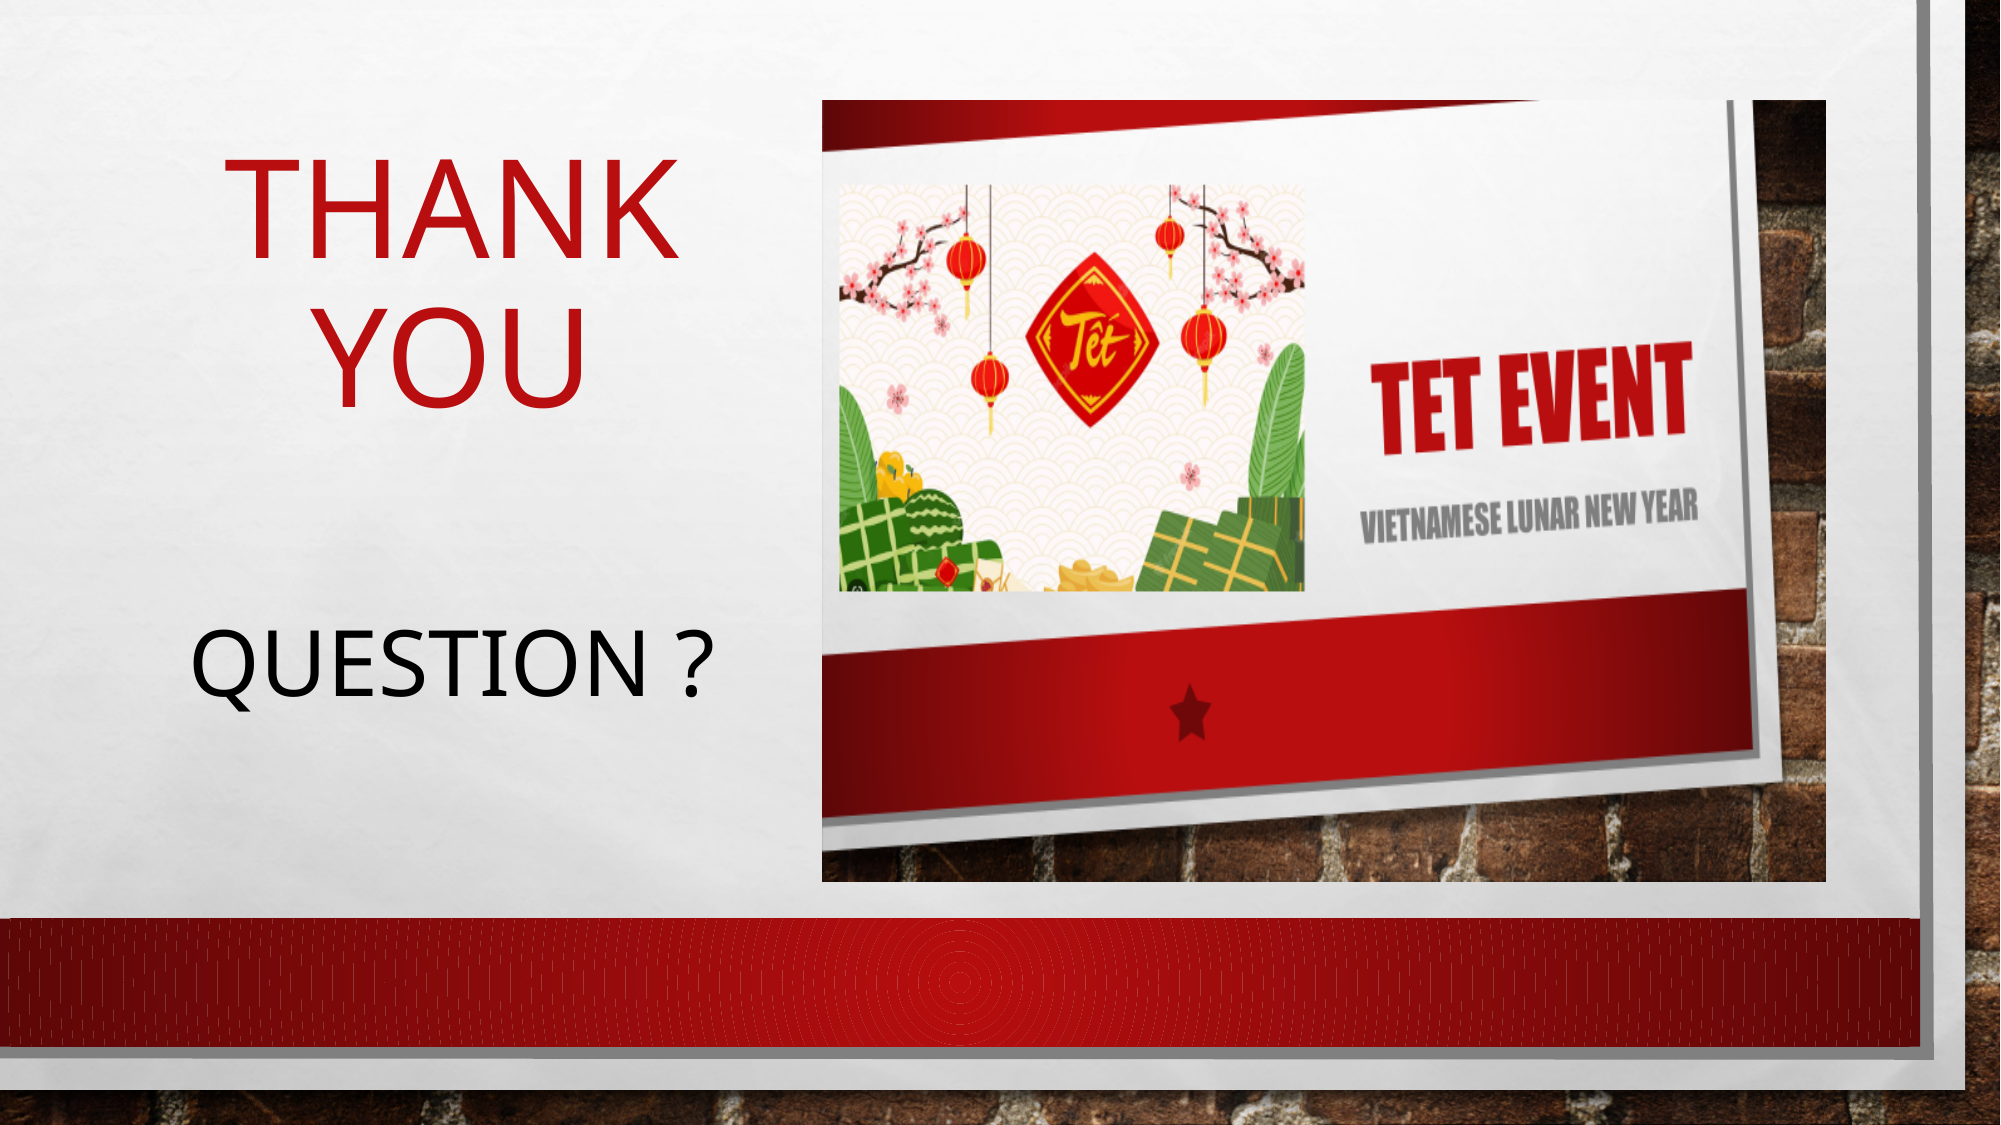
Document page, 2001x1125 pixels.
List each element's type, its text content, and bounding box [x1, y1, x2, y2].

picture [0, 0, 2000, 1125]
list question ? [113, 444, 791, 882]
picture [822, 100, 1826, 882]
title THANK YOU [113, 112, 791, 444]
